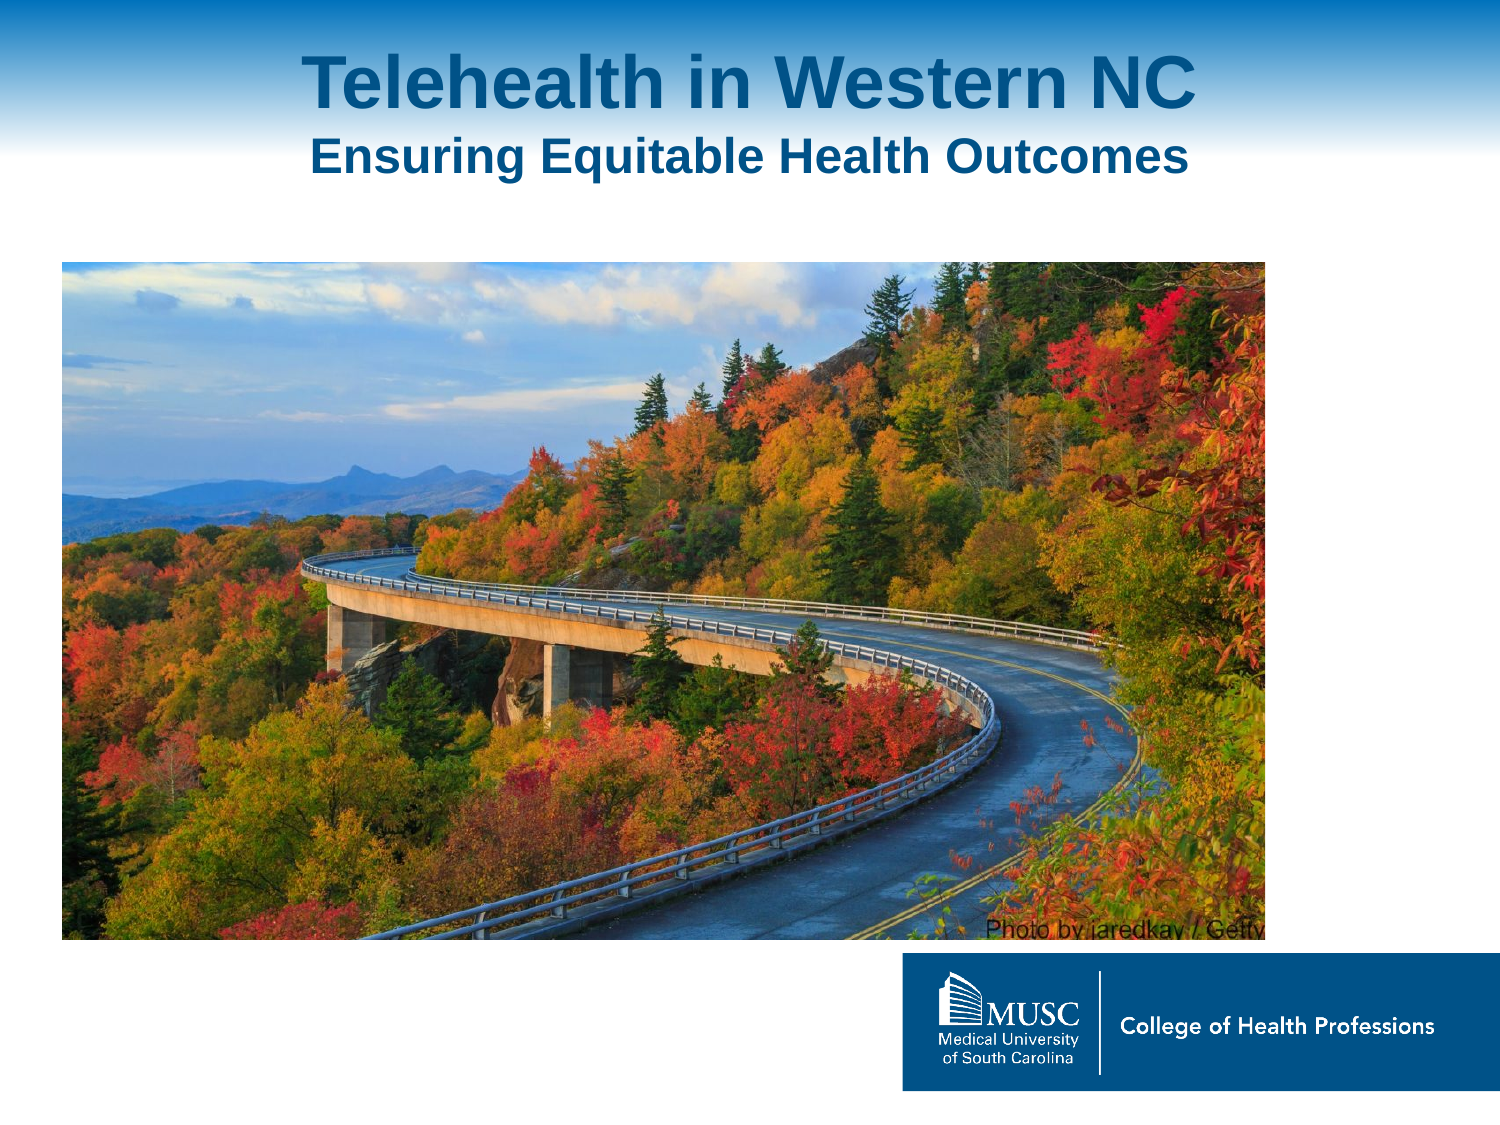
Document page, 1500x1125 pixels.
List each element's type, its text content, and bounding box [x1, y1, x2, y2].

picture [939, 971, 1434, 1075]
picture [61, 262, 1266, 940]
title Telehealth in Western NC Ensuring Equitable Health Outcomes [75, 45, 1425, 233]
